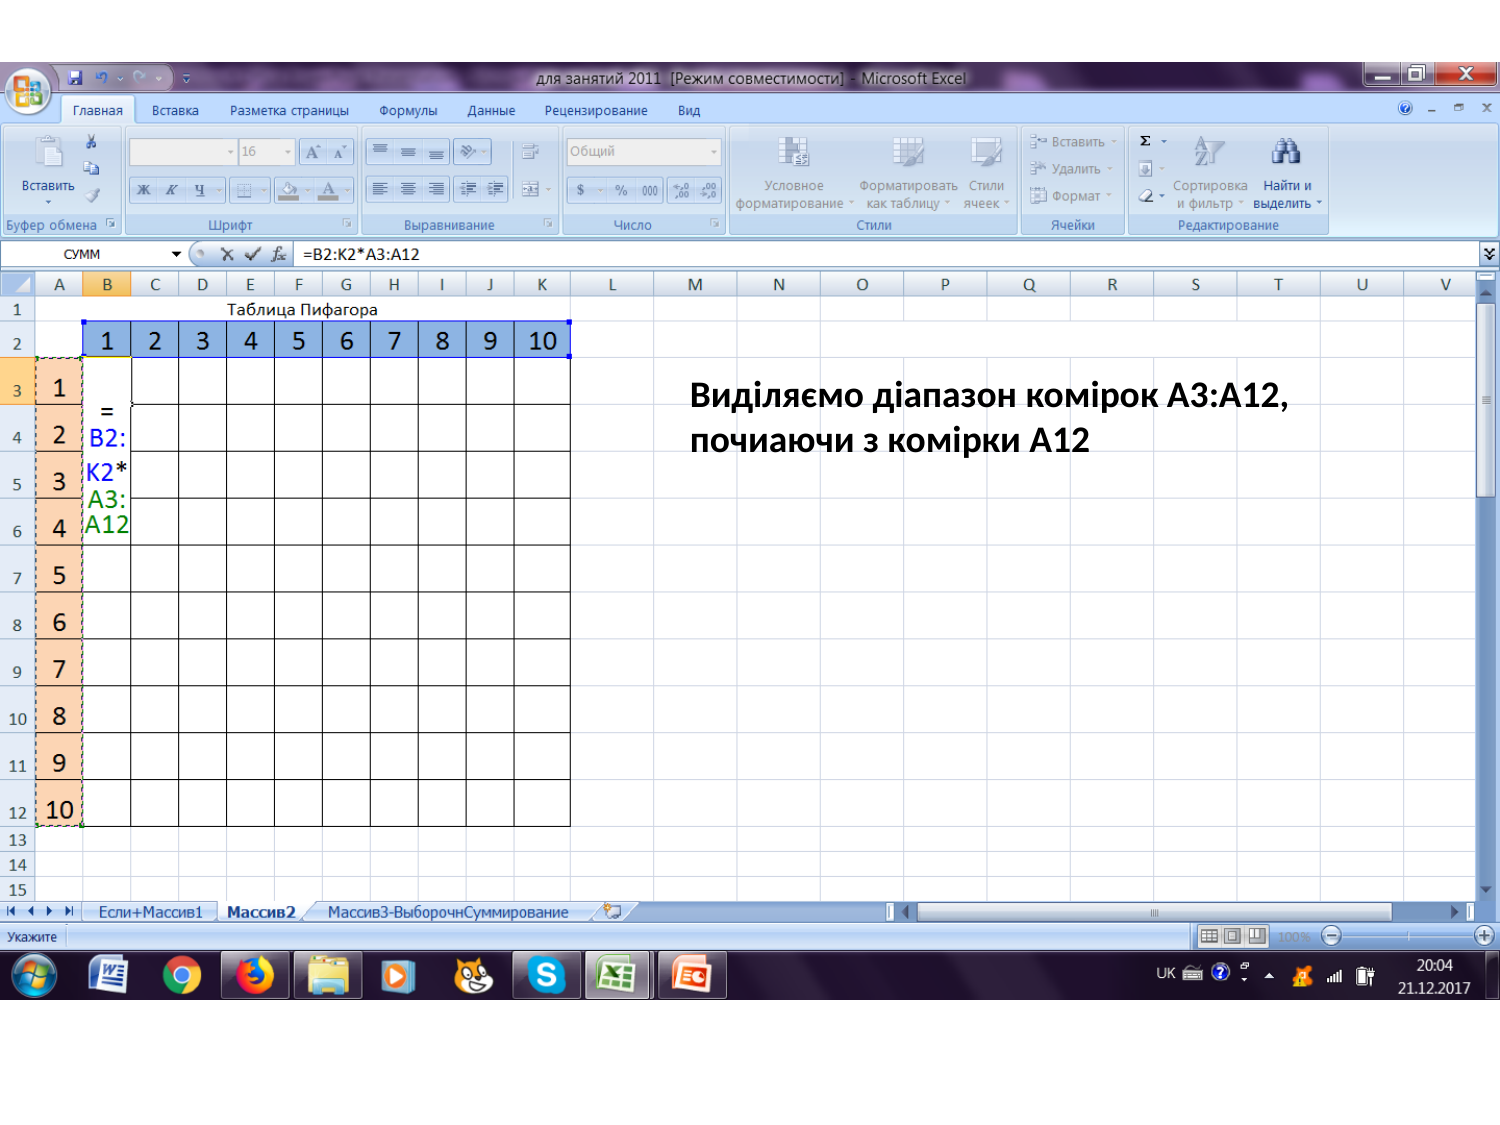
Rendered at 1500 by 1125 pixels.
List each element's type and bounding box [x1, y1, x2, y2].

picture [0, 62, 1500, 1001]
